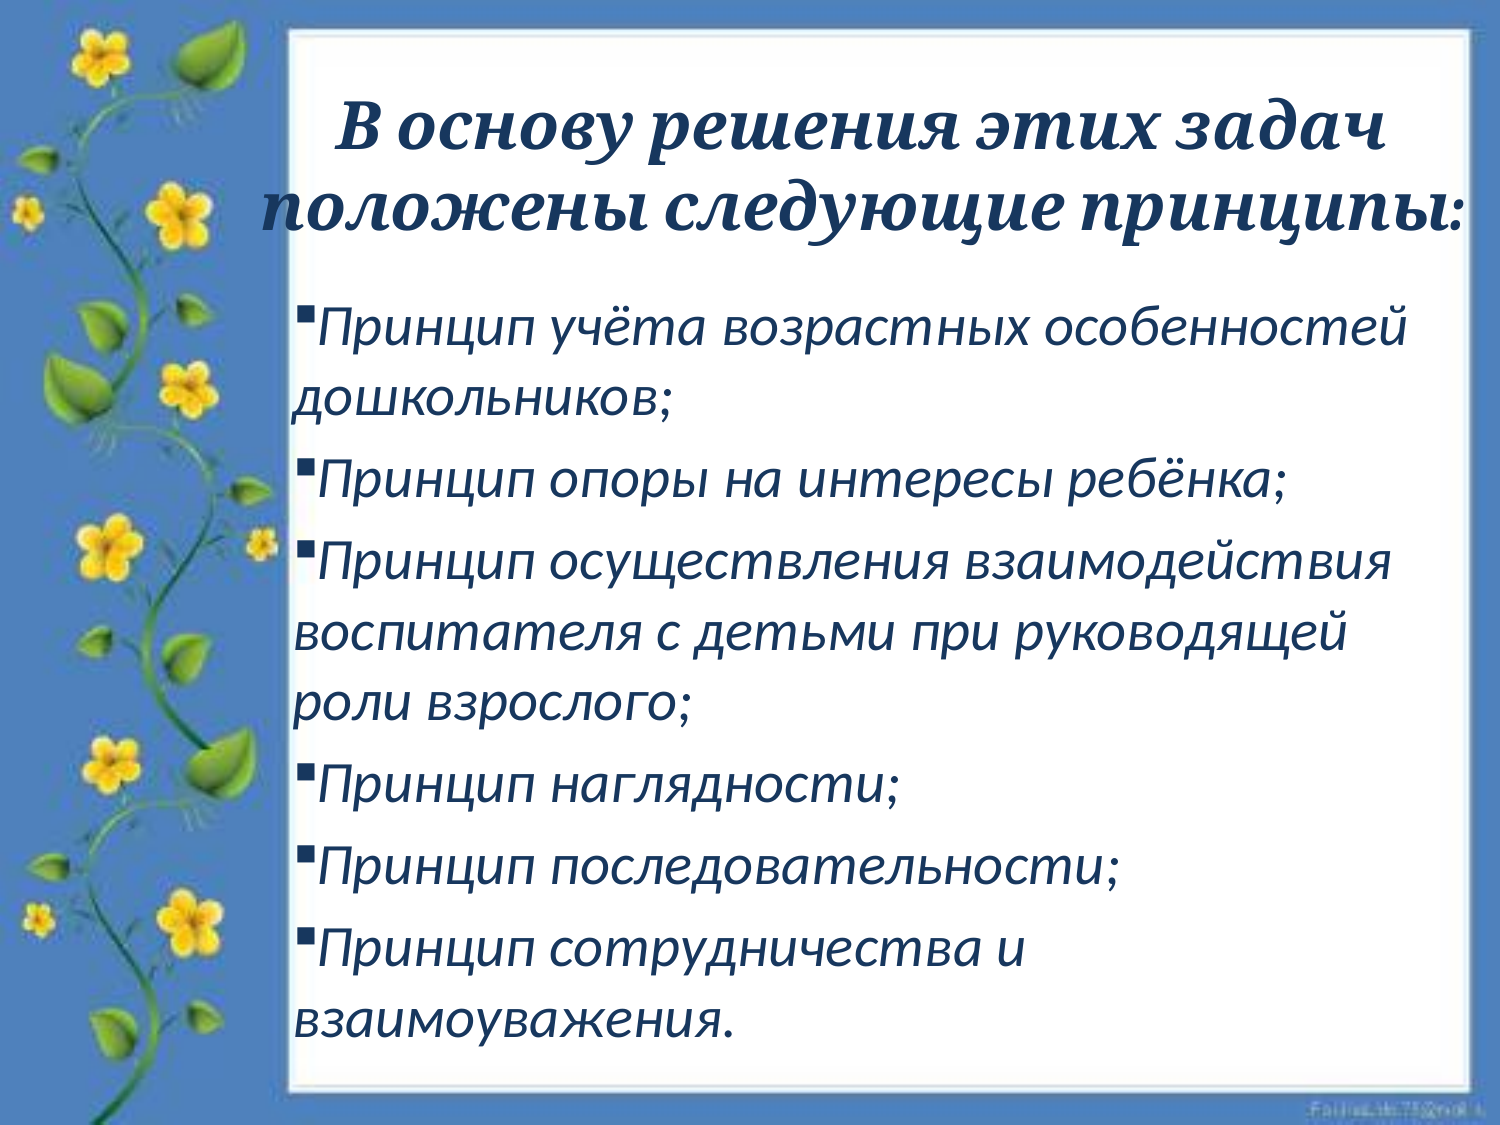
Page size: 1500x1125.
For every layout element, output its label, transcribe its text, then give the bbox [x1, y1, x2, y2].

title В основу решения этих задач положены следующие принципы: [225, 42, 1500, 284]
subtitle Принцип учёта возрастных особенностей дошкольников; Принцип опоры на интересы ребёнка; Принцип осуществления взаимодействия воспитателя с детьми при руководящей роли взрослого; Принцип наглядности; Принцип последовательности; Принцип сотрудничества и взаимоуважения. [277, 278, 1447, 1059]
picture [0, 0, 1500, 1125]
